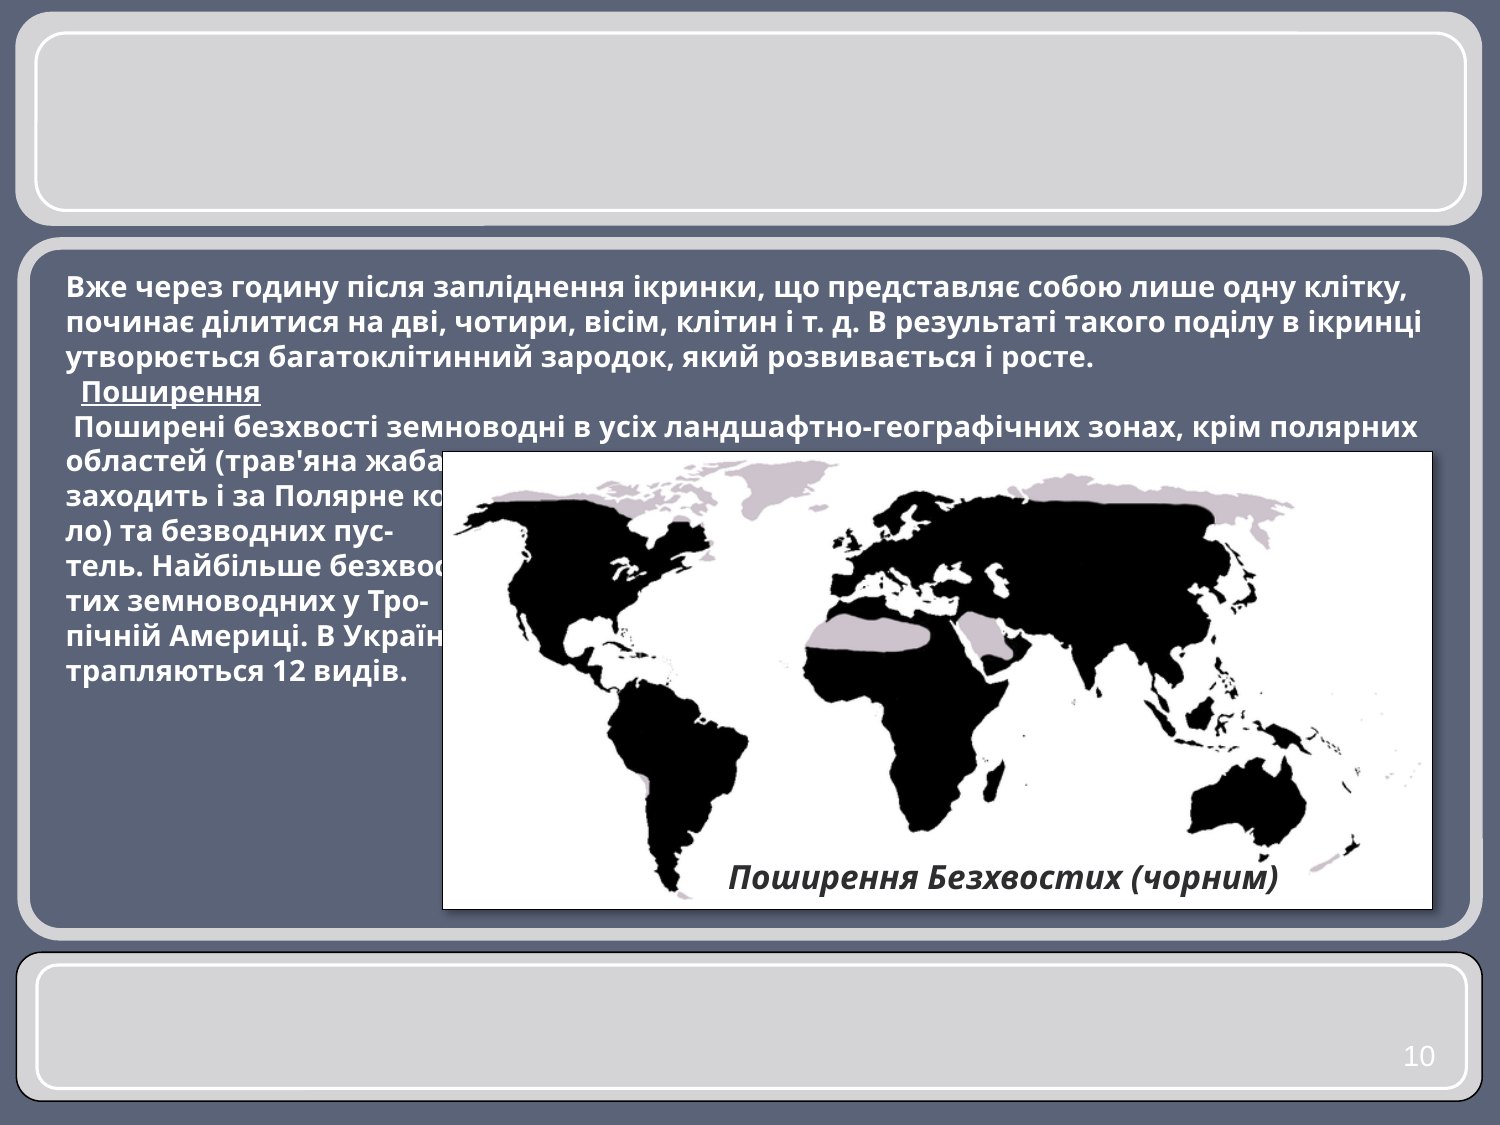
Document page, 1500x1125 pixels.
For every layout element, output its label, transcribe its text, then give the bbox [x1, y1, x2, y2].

text_box Вже через годину після запліднення ікринки, що представляє собою лише одну клітку, починає ділитися на дві, чотири, вісім, клітин і т. д. В результаті такого поділу в ікринці утворюється багатоклітинний зародок, який розвивається і росте. Поширення Поширені безхвості земноводні в усіх ландшафтно-географічних зонах, крім полярних областей (трав'яна жаба заходить і за Полярне ко- ло) та безводних пус- тель. Найбільше безхвос- тих земноводних у Тро- пічній Америці. В Україні трапляються 12 видів. [50, 260, 1460, 695]
picture [442, 450, 1434, 910]
